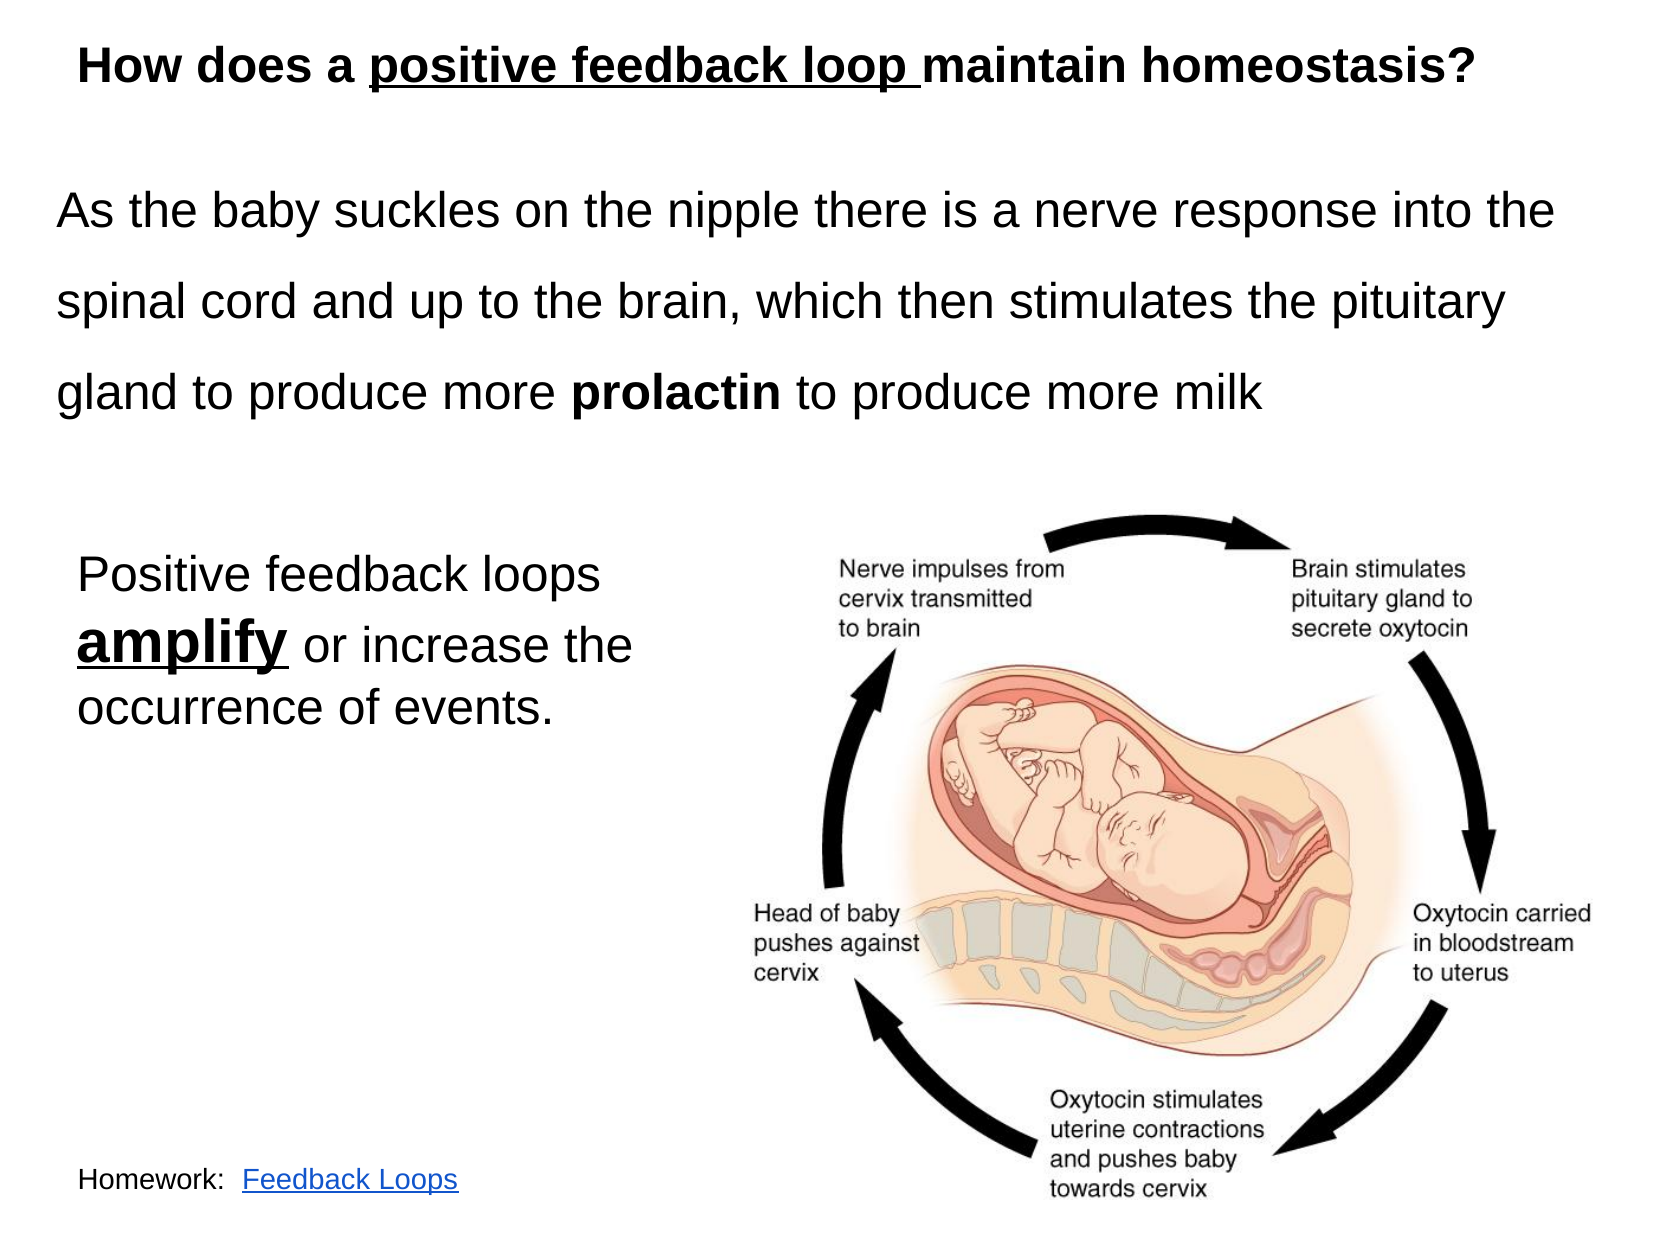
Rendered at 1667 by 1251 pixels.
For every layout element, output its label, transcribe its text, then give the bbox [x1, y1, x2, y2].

text_box As the baby suckles on the nipple there is a nerve response into the spinal cord and up to the brain, which then stimulates the pituitary gland to produce more prolactin to produce more milk [41, 131, 1626, 434]
text_box How does a positive feedback loop maintain homeostasis? [61, 17, 1578, 119]
text_box Positive feedback loops amplify or increase the occurrence of events. [61, 526, 685, 943]
picture [749, 509, 1595, 1200]
text_box Homework: Feedback Loops [62, 1145, 708, 1234]
